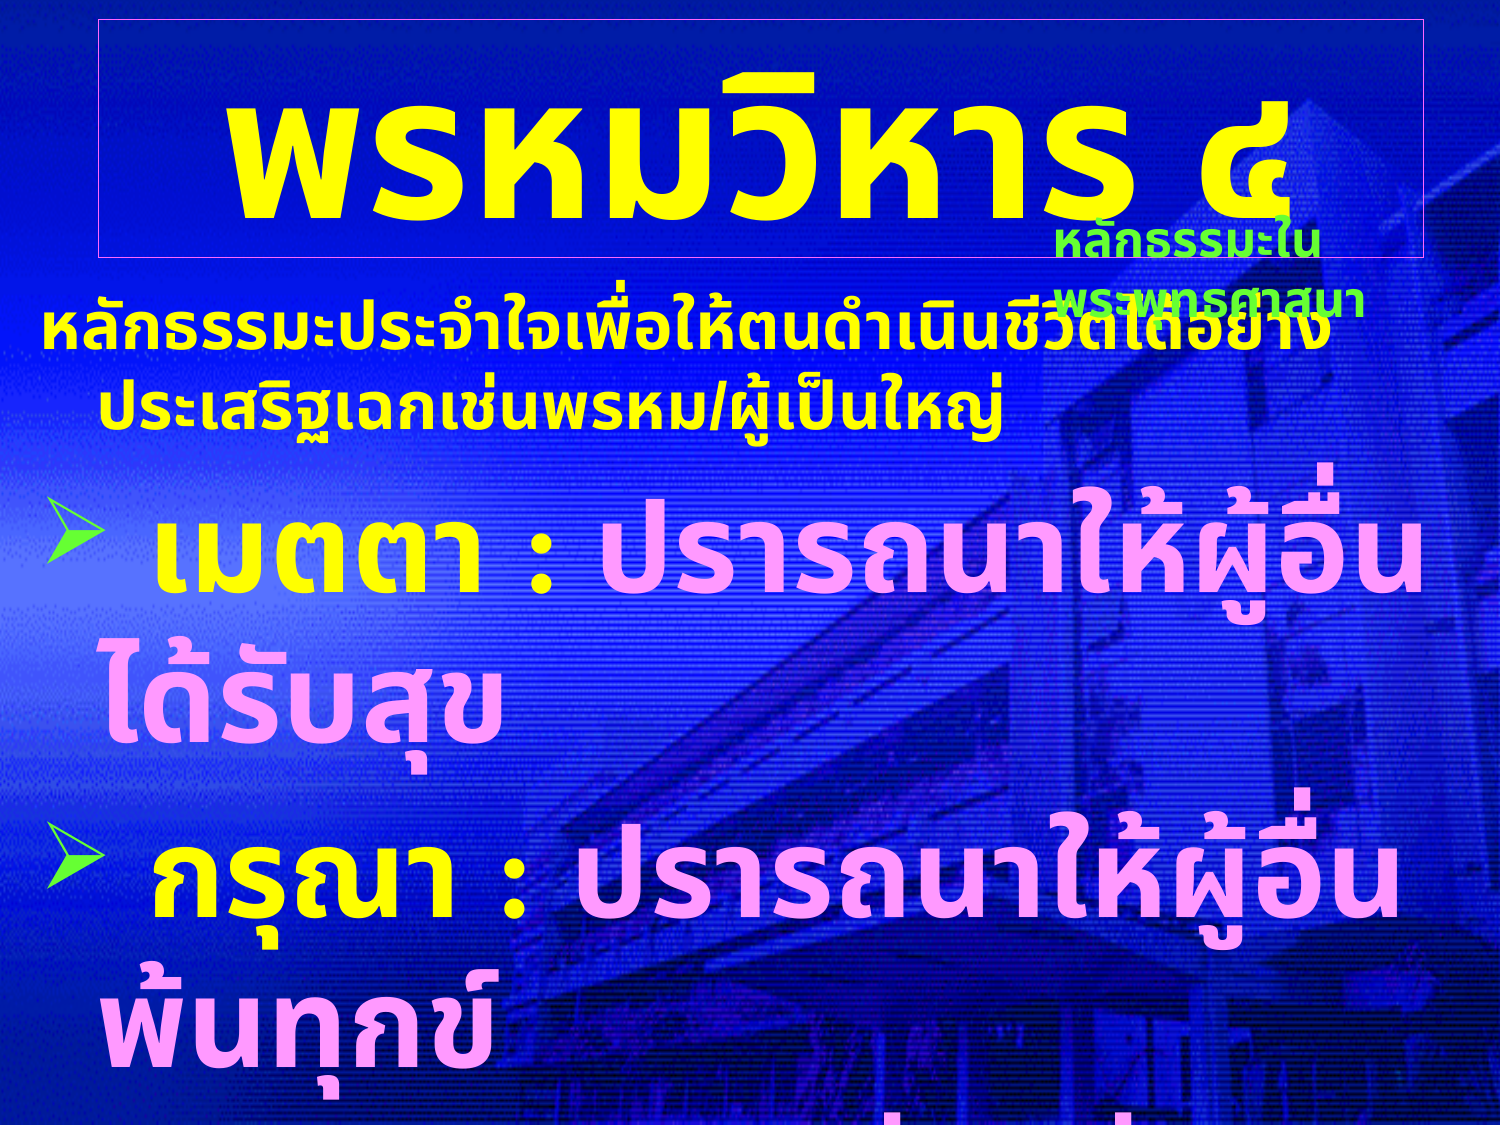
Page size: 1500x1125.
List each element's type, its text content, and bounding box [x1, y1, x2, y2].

picture [0, 0, 1500, 1125]
title พรหมวิหาร ๔ [98, 19, 1424, 258]
list หลักธรรมะประจำใจเพื่อให้ตนดำเนินชีวิตได้อย่างประเสริฐเฉกเช่นพรหม/ผู้เป็นใหญ่ เมตตา : ปรารถนาให้ผู้อื่นได้รับสุข กรุณา : ปรารถนาให้ผู้อื่นพ้นทุกข์ มุทิตา : ยินดีเมื่อผู้อื่นได้ดี (ไม่อิจฉา) อุเบกขา : รู้จักวางเฉย/ทำดีไม่หวังผลตอบแทน [24, 275, 1500, 1067]
text_box หลักธรรมะในพระพุทธศาสนา [1037, 199, 1438, 335]
